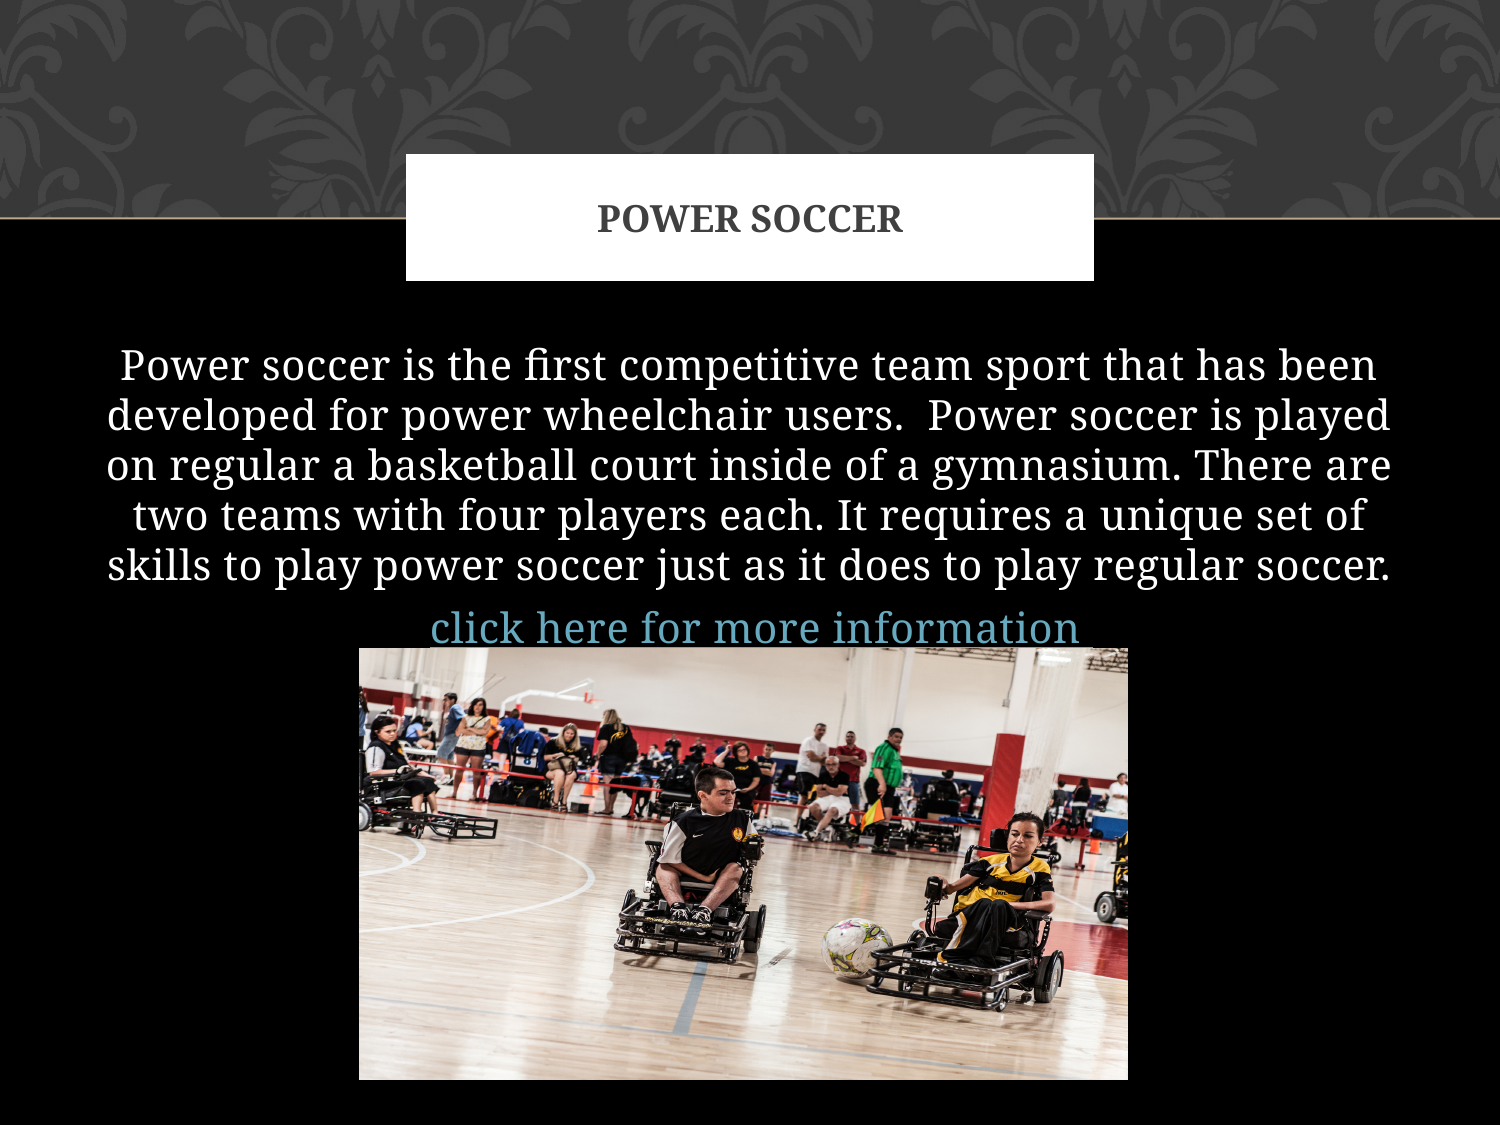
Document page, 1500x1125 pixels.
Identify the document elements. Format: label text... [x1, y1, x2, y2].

picture [359, 648, 1128, 1080]
list Power soccer is the first competitive team sport that has been developed for power wheelchair users. Power soccer is played on regular a basketball court inside of a gymnasium. There are two teams with four players each. It requires a unique set of skills to play power soccer just as it does to play regular soccer. click here for more information [75, 331, 1425, 1000]
title Power Soccer [406, 154, 1094, 281]
